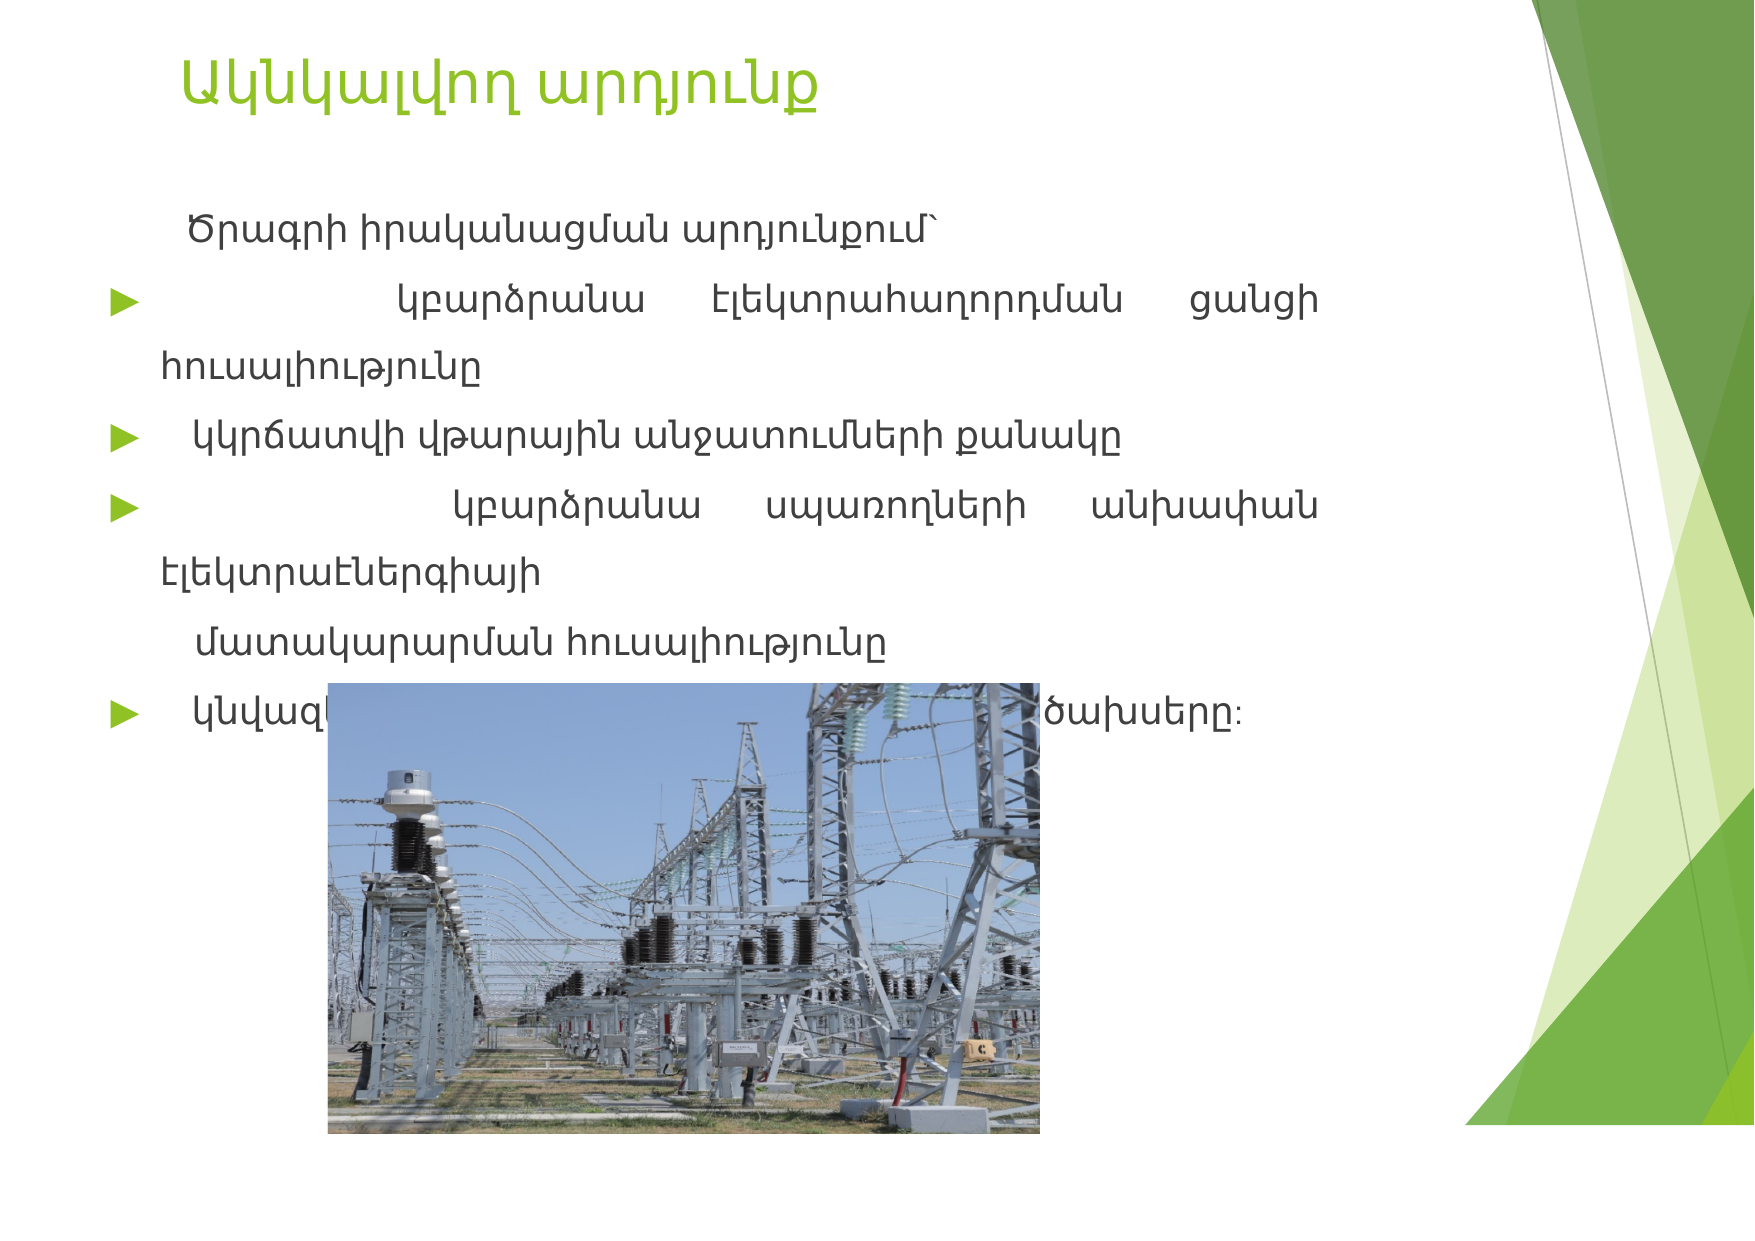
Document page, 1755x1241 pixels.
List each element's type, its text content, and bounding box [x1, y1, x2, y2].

picture [329, 551, 1039, 1241]
list Ծրագրի իրականացման արդյունքում` ▶ կբարձրանա էլեկտրահաղորդման ցանցի հուսալիությունը ▶ կկրճատվի վթարային անջատումների քանակը ▶ կբարձրանա սպառողների անխափան էլեկտրաէներգիայի մատակարարման հուսալիությունը ▶ կնվազեն ենթակայանների շահագործման ծախսերը: [108, 182, 1390, 653]
title Ակնկալվող արդյունք [108, 45, 828, 117]
